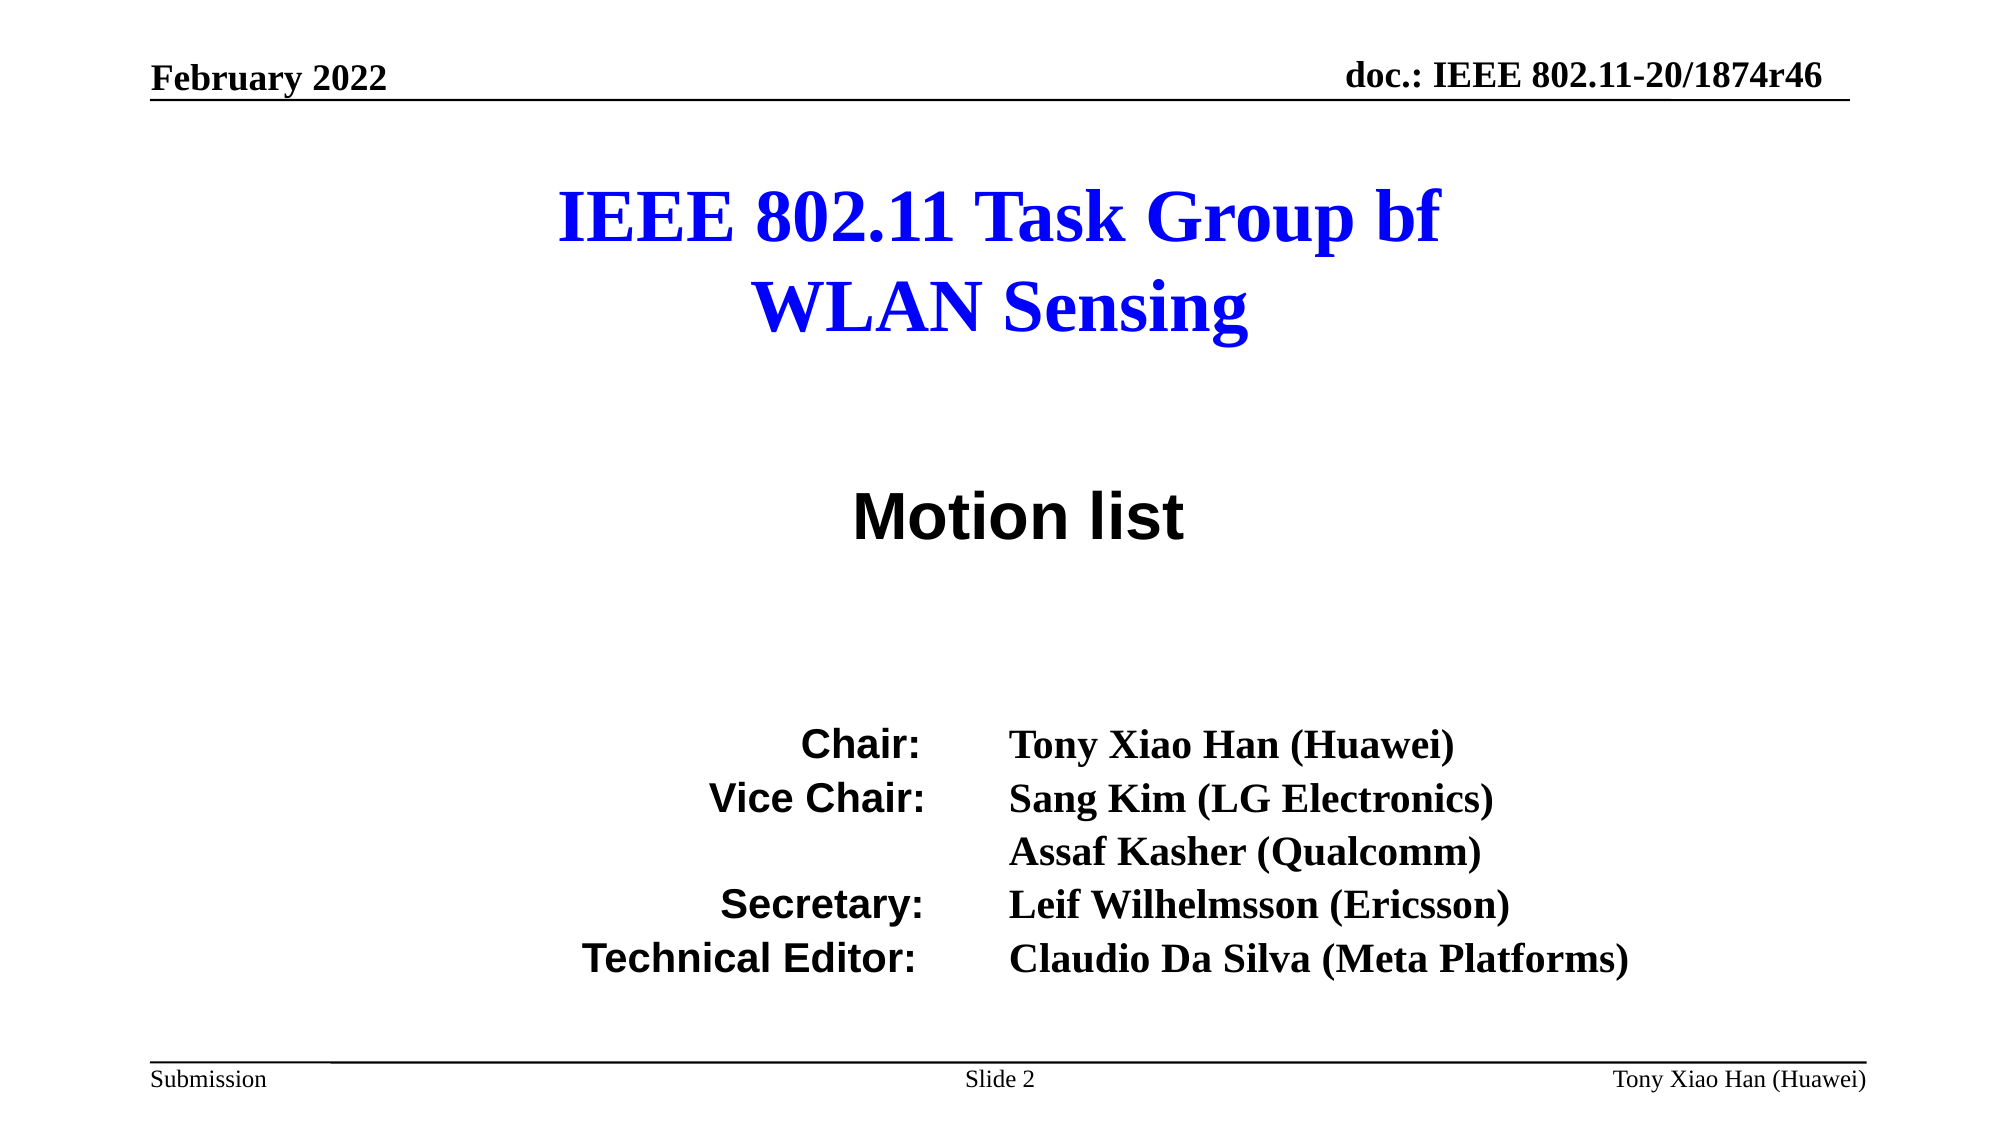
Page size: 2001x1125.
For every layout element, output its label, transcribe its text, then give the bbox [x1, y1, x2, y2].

list Motion list Chair: Tony Xiao Han (Huawei) Vice Chair: Sang Kim (LG Electronics) Assaf Kasher (Qualcomm) Secretary: Leif Wilhelmsson (Ericsson) Technical Editor: Claudio Da Silva (Meta Platforms) [337, 474, 1700, 950]
title IEEE 802.11 Task Group bf WLAN Sensing [287, 174, 1713, 388]
